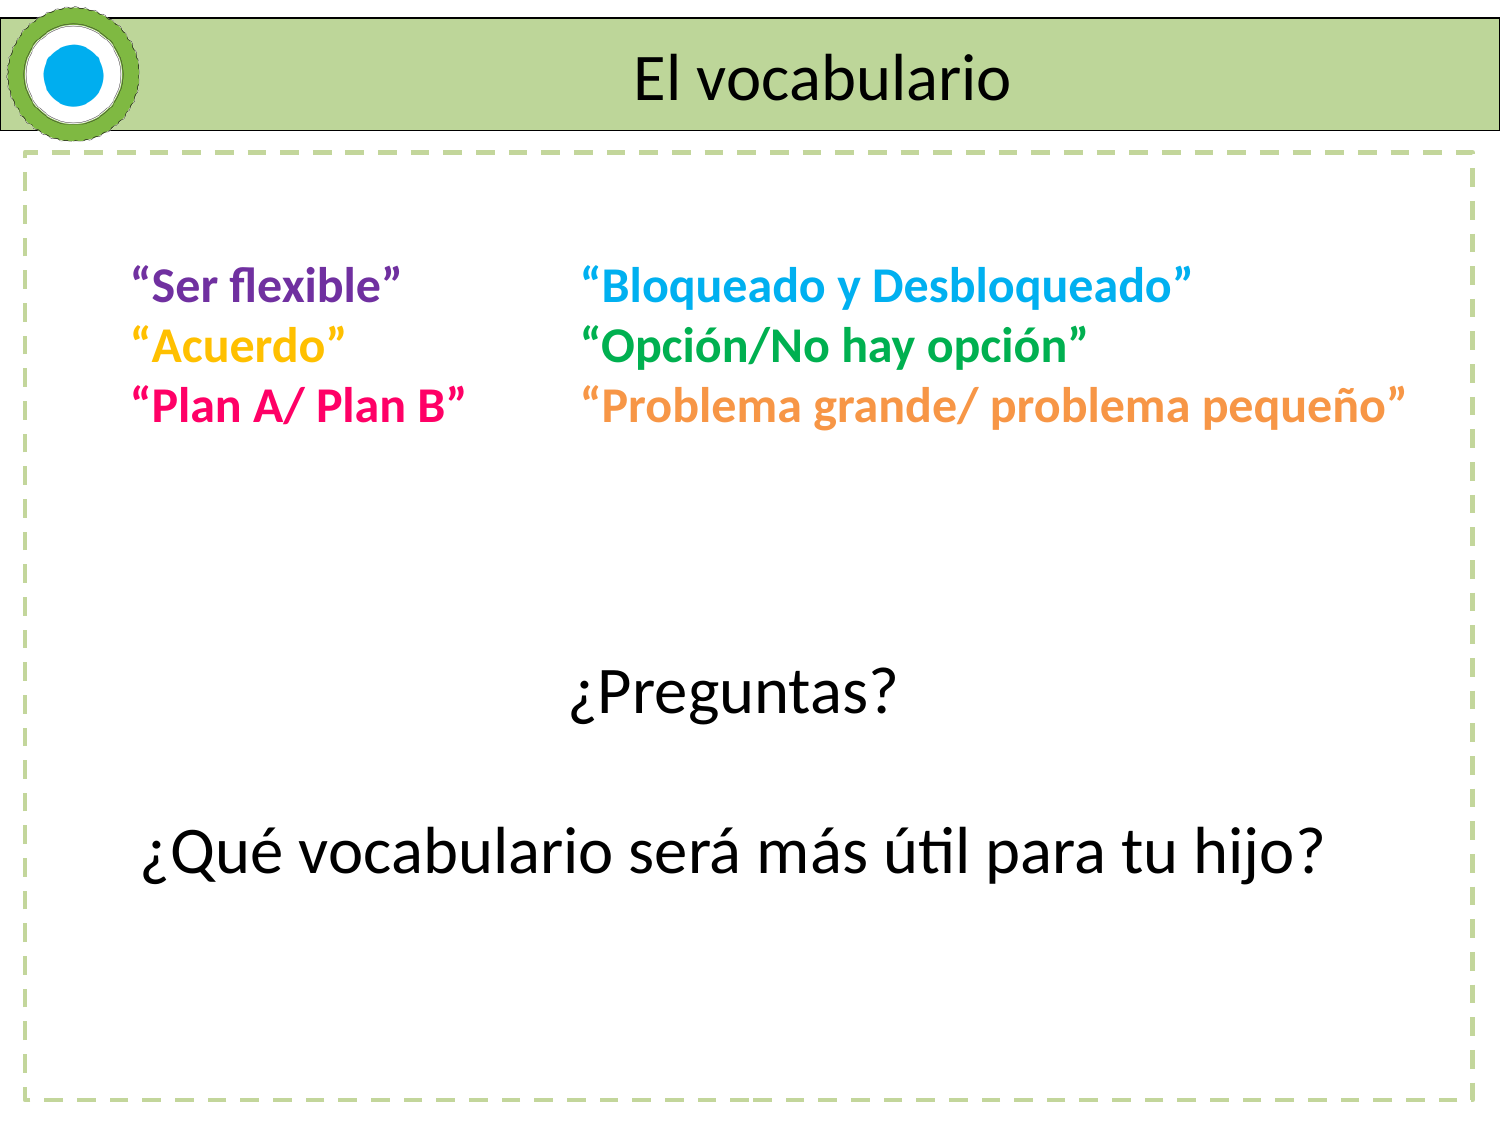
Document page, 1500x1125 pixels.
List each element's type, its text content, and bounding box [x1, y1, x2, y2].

picture [5, 6, 140, 142]
text_box “Ser flexible” “Bloqueado y Desbloqueado” “Acuerdo” “Opción/No hay opción” “Plan A/ Plan B” “Problema grande/ problema pequeño” [115, 245, 1500, 560]
text_box El vocabulario [144, 26, 1500, 122]
text_box [23, 150, 1475, 1102]
text_box [144, 122, 1500, 131]
text_box [144, 18, 1500, 26]
